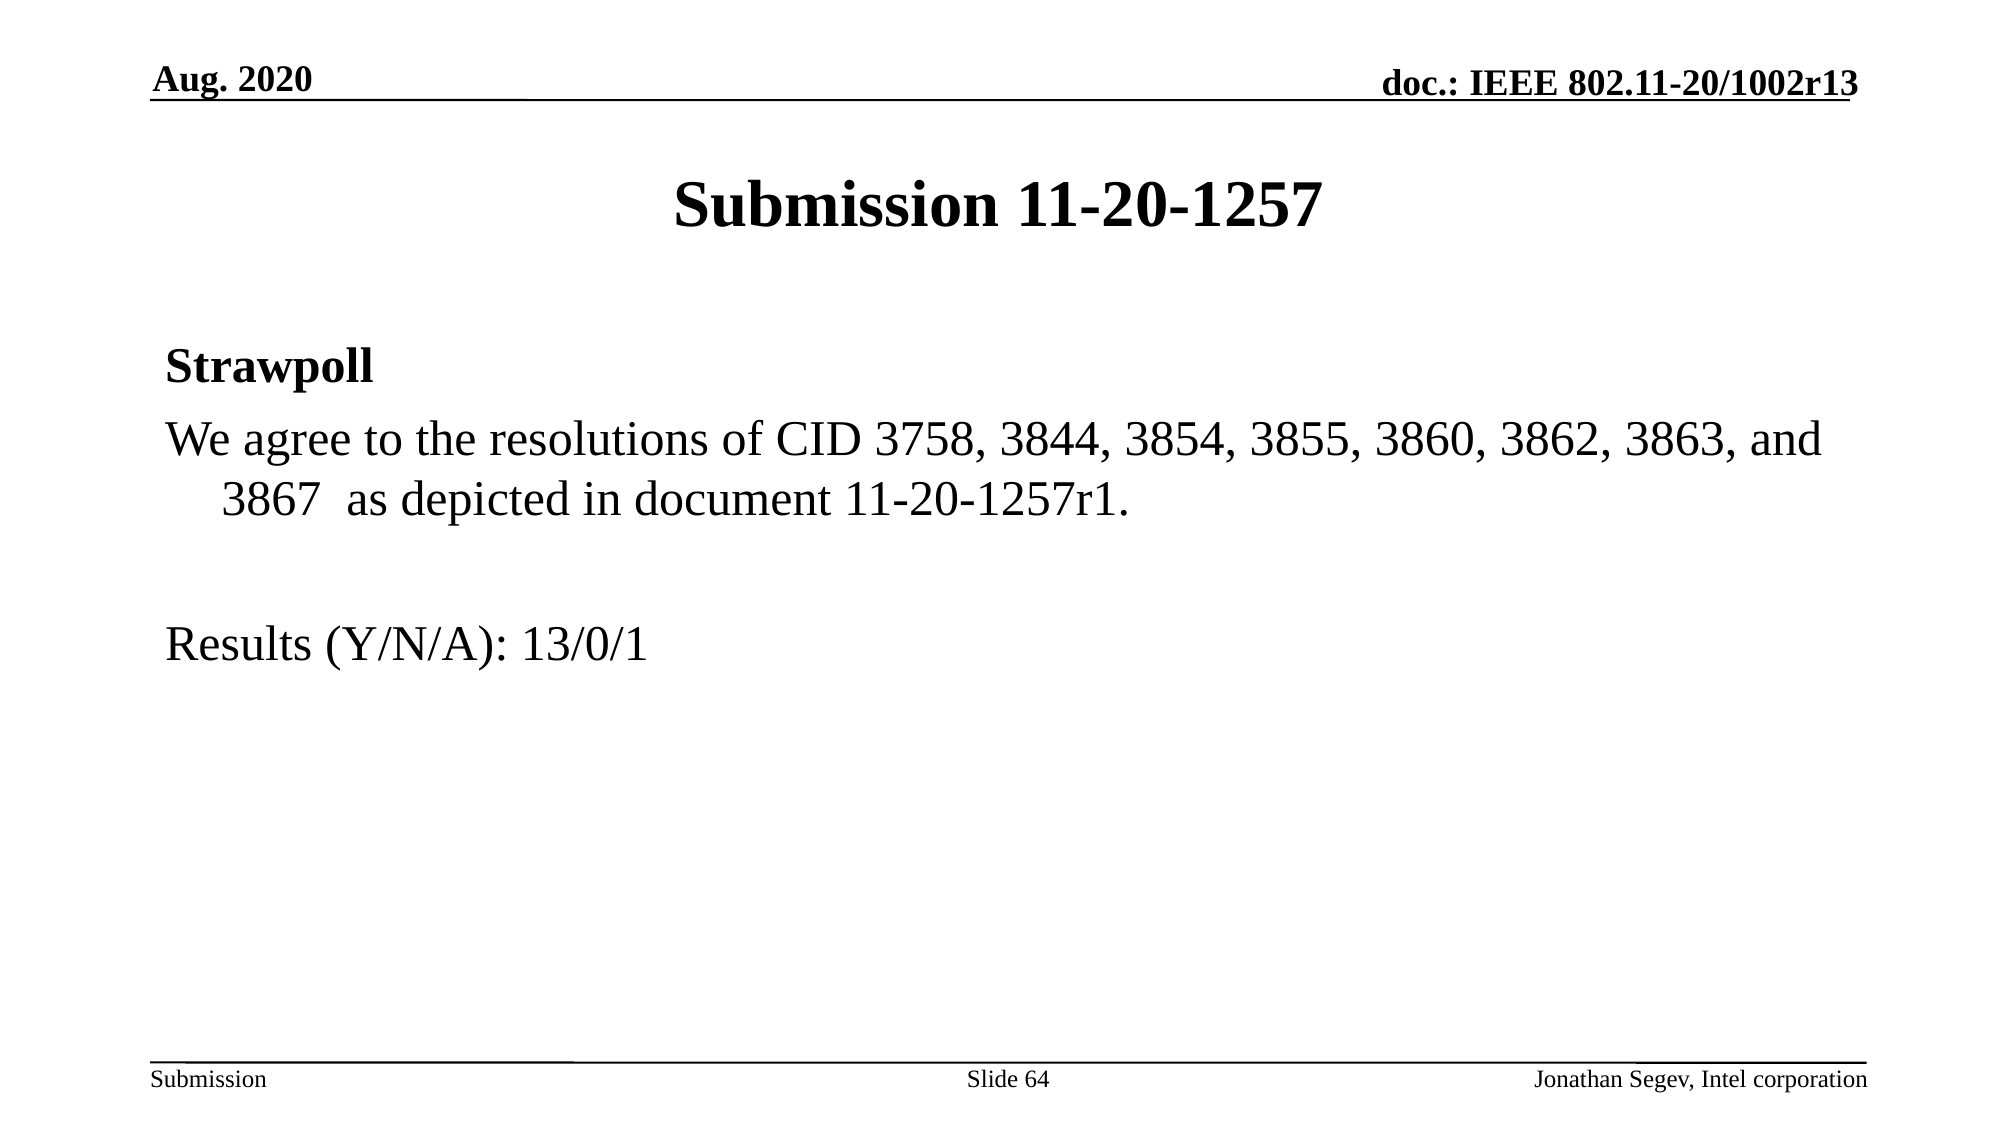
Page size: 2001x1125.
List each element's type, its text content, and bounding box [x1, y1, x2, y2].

footer Jonathan Segev, Intel corporation [1171, 1061, 1869, 1093]
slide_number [152, 54, 563, 100]
list Strawpoll We agree to the resolutions of CID 3758, 3844, 3854, 3855, 3860, 3862, 3863, and 3867 as depicted in document 11-20-1257r1. Results (Y/N/A): 13/0/1 [149, 324, 1850, 1000]
title Submission 11-20-1257 [149, 112, 1850, 288]
slide_number Slide 64 [950, 1061, 1067, 1123]
